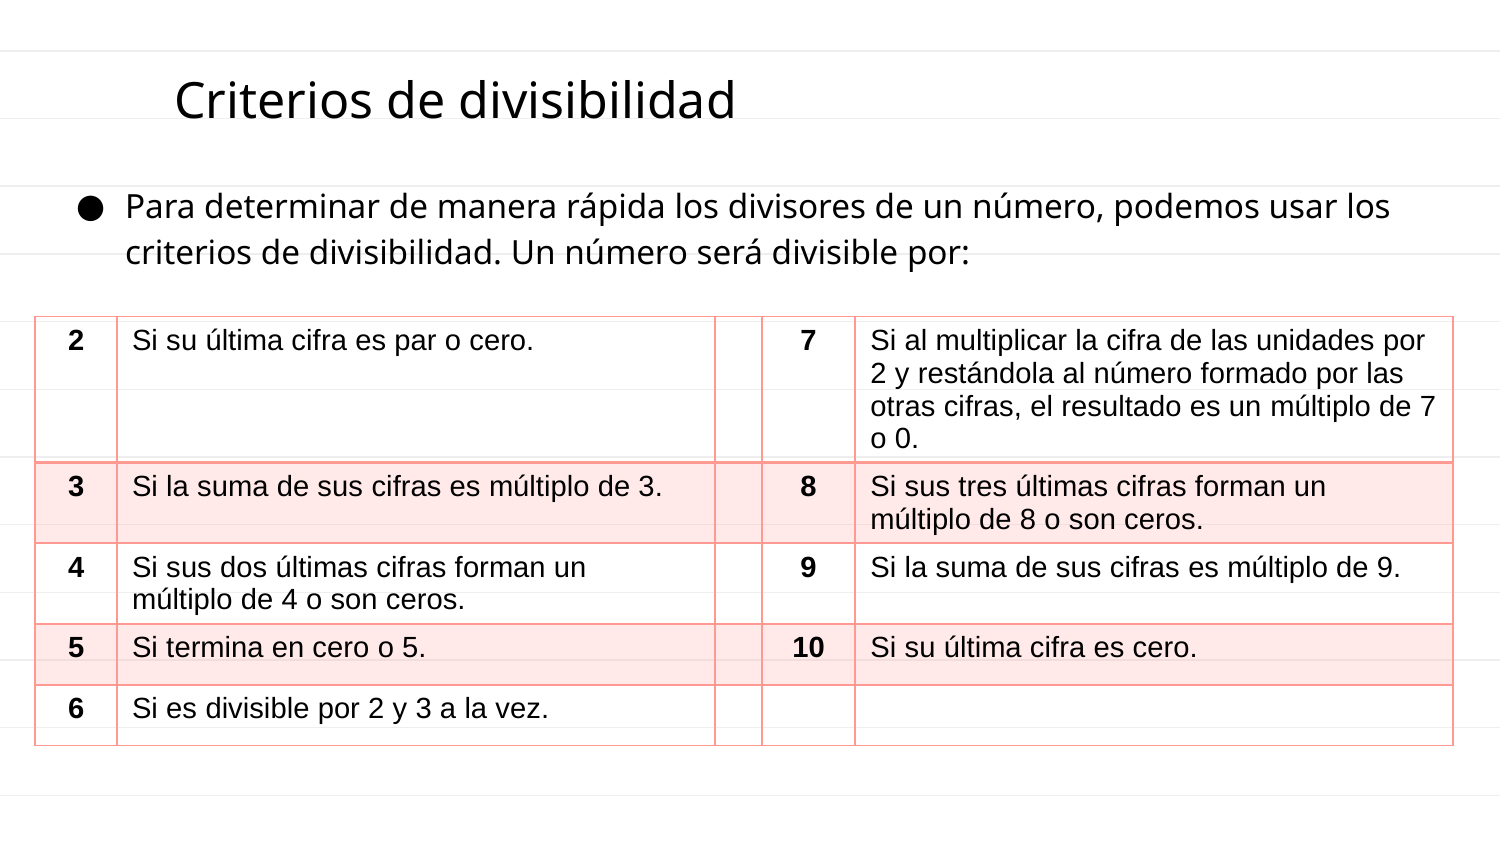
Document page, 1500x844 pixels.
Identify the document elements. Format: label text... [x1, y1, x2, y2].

table_cell 4 [36, 544, 116, 623]
table_cell Si sus dos últimas cifras forman un múltiplo de 4 o son ceros. [118, 544, 714, 623]
table_cell Si sus tres últimas cifras forman un múltiplo de 8 o son ceros. [856, 464, 1452, 542]
table_cell [716, 625, 761, 684]
table_header 2 [36, 317, 116, 461]
table_cell 3 [36, 464, 116, 542]
title Criterios de divisibilidad [35, 23, 877, 144]
table_cell 8 [763, 464, 854, 542]
table_cell [716, 544, 761, 623]
table_cell Si la suma de sus cifras es múltiplo de 3. [118, 464, 714, 542]
table_cell Si su última cifra es cero. [856, 625, 1452, 684]
table_header [716, 317, 761, 461]
table_cell Si termina en cero o 5. [118, 625, 714, 684]
table_cell [716, 686, 761, 745]
table_cell [856, 686, 1452, 745]
table_cell 6 [36, 686, 116, 745]
table_header 7 [763, 317, 854, 461]
list Para determinar de manera rápida los divisores de un número, podemos usar los criterios de divisibilidad. Un número será divisible por: [35, 164, 1465, 677]
table_cell Si es divisible por 2 y 3 a la vez. [118, 686, 714, 745]
table_cell Si la suma de sus cifras es múltiplo de 9. [856, 544, 1452, 623]
table_header Si su última cifra es par o cero. [118, 317, 714, 461]
table_cell 5 [36, 625, 116, 684]
table_cell [716, 464, 761, 542]
table_cell [763, 686, 854, 745]
table_cell 9 [763, 544, 854, 623]
table_cell 10 [763, 625, 854, 684]
table_header Si al multiplicar la cifra de las unidades por 2 y restándola al número formado por las otras cifras, el resultado es un múltiplo de 7 o 0. [856, 317, 1452, 461]
